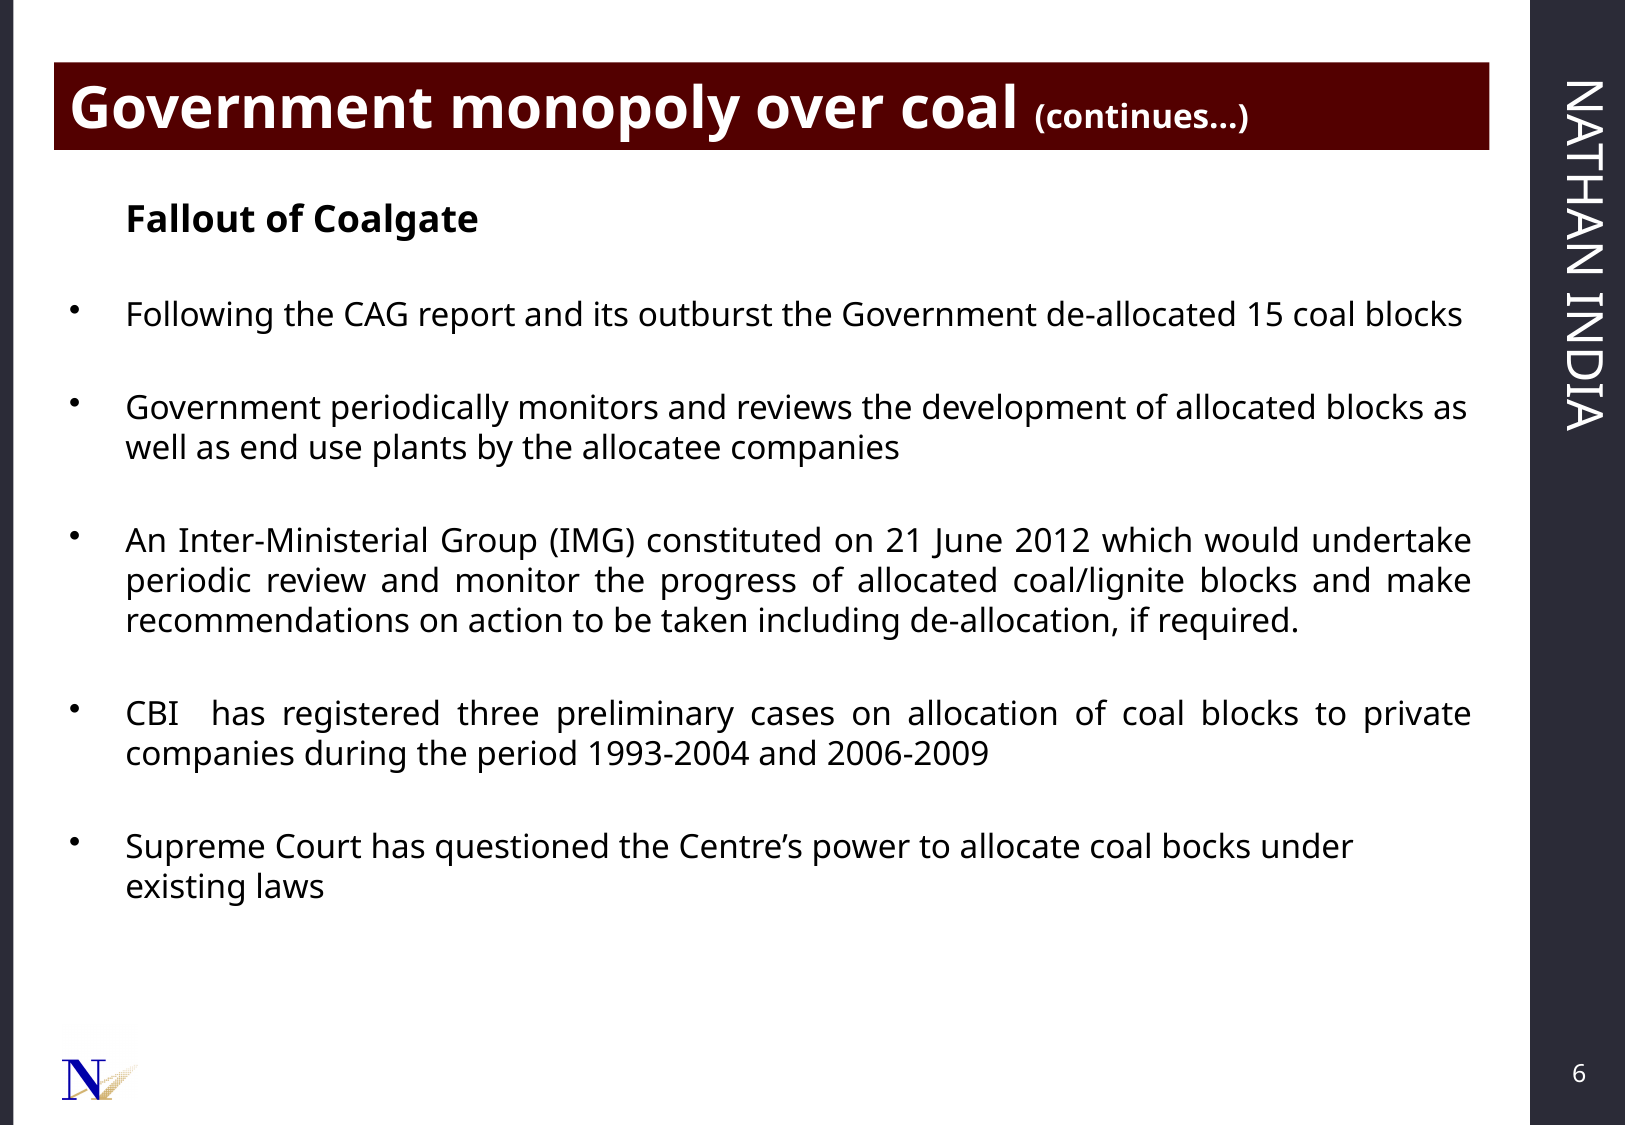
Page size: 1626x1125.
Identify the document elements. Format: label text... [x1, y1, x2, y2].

list Government monopoly over coal (continues…) [53, 62, 1490, 151]
list Fallout of Coalgate Following the CAG report and its outburst the Government de-allocated 15 coal blocks Government periodically monitors and reviews the development of allocated blocks as well as end use plants by the allocatee companies An Inter-Ministerial Group (IMG) constituted on 21 June 2012 which would undertake periodic review and monitor the progress of allocated coal/lignite blocks and make recommendations on action to be taken including de-allocation, if required. CBI has registered three preliminary cases on allocation of coal blocks to private companies during the period 1993-2004 and 2006-2009 Supreme Court has questioned the Centre’s power to allocate coal bocks under existing laws [53, 187, 1490, 1026]
slide_number 6 [1425, 1050, 1601, 1100]
picture [62, 1026, 138, 1100]
